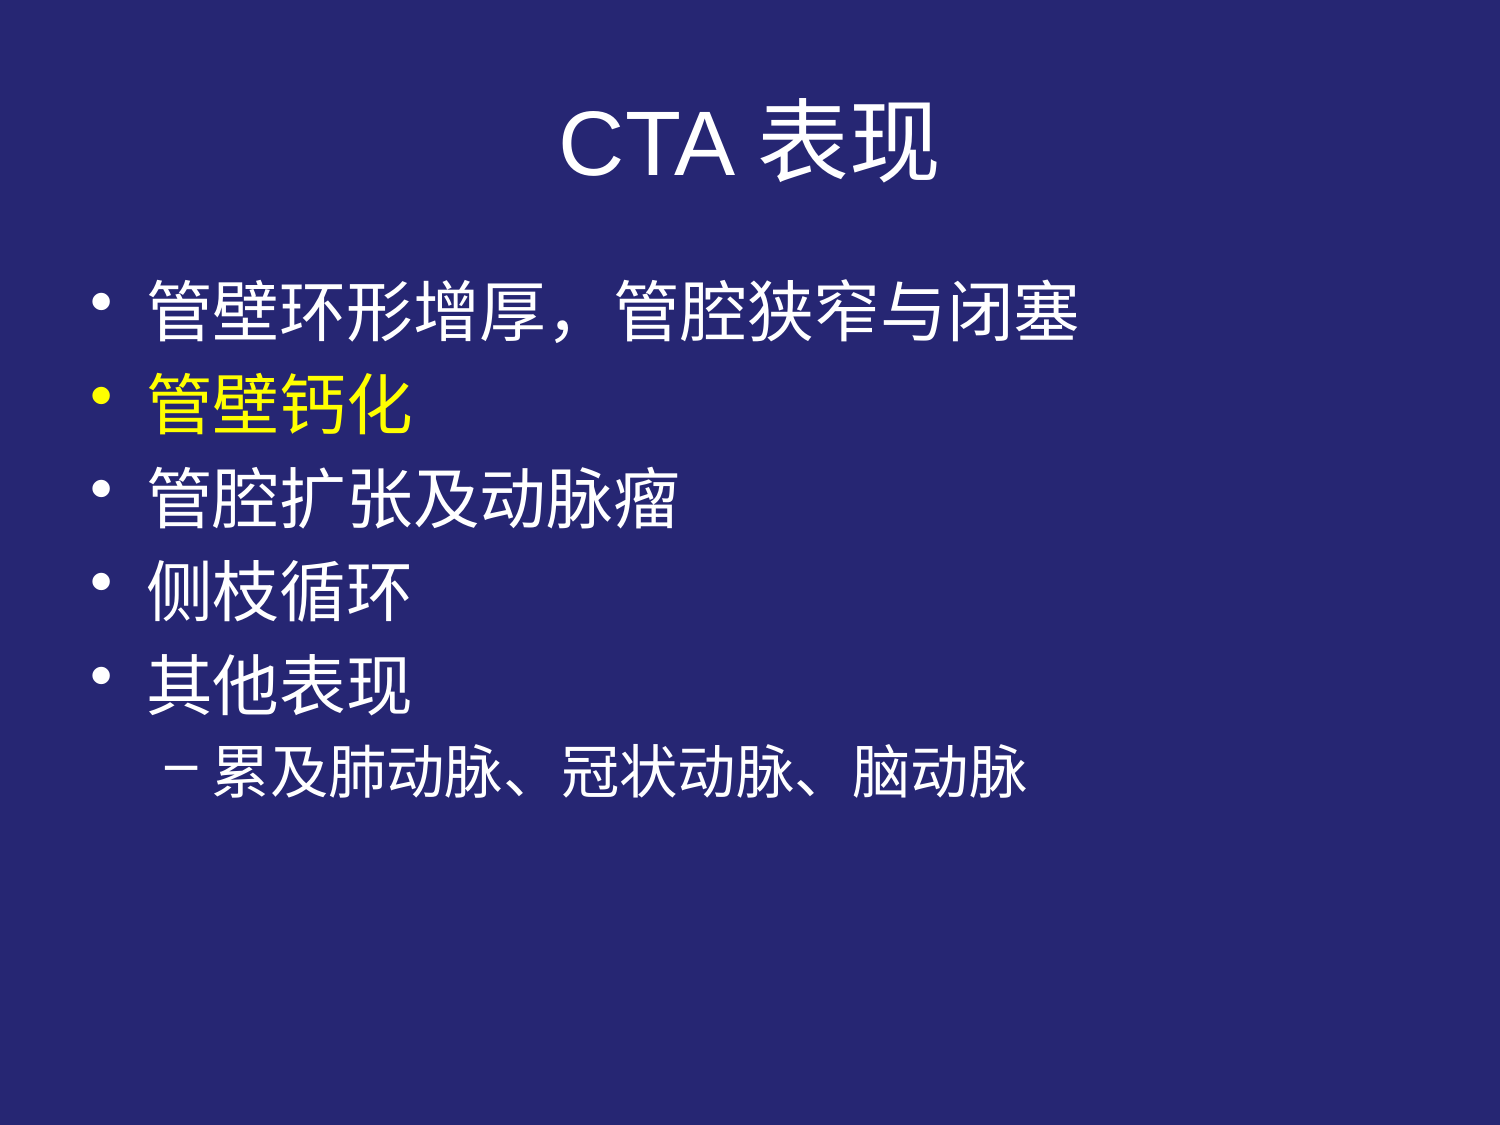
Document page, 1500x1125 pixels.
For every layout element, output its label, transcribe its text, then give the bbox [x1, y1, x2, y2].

list 管壁环形增厚，管腔狭窄与闭塞 管壁钙化 管腔扩张及动脉瘤 侧枝循环 其他表现 累及肺动脉、冠状动脉、脑动脉 [74, 262, 1426, 1006]
title CTA表现 [74, 44, 1426, 233]
